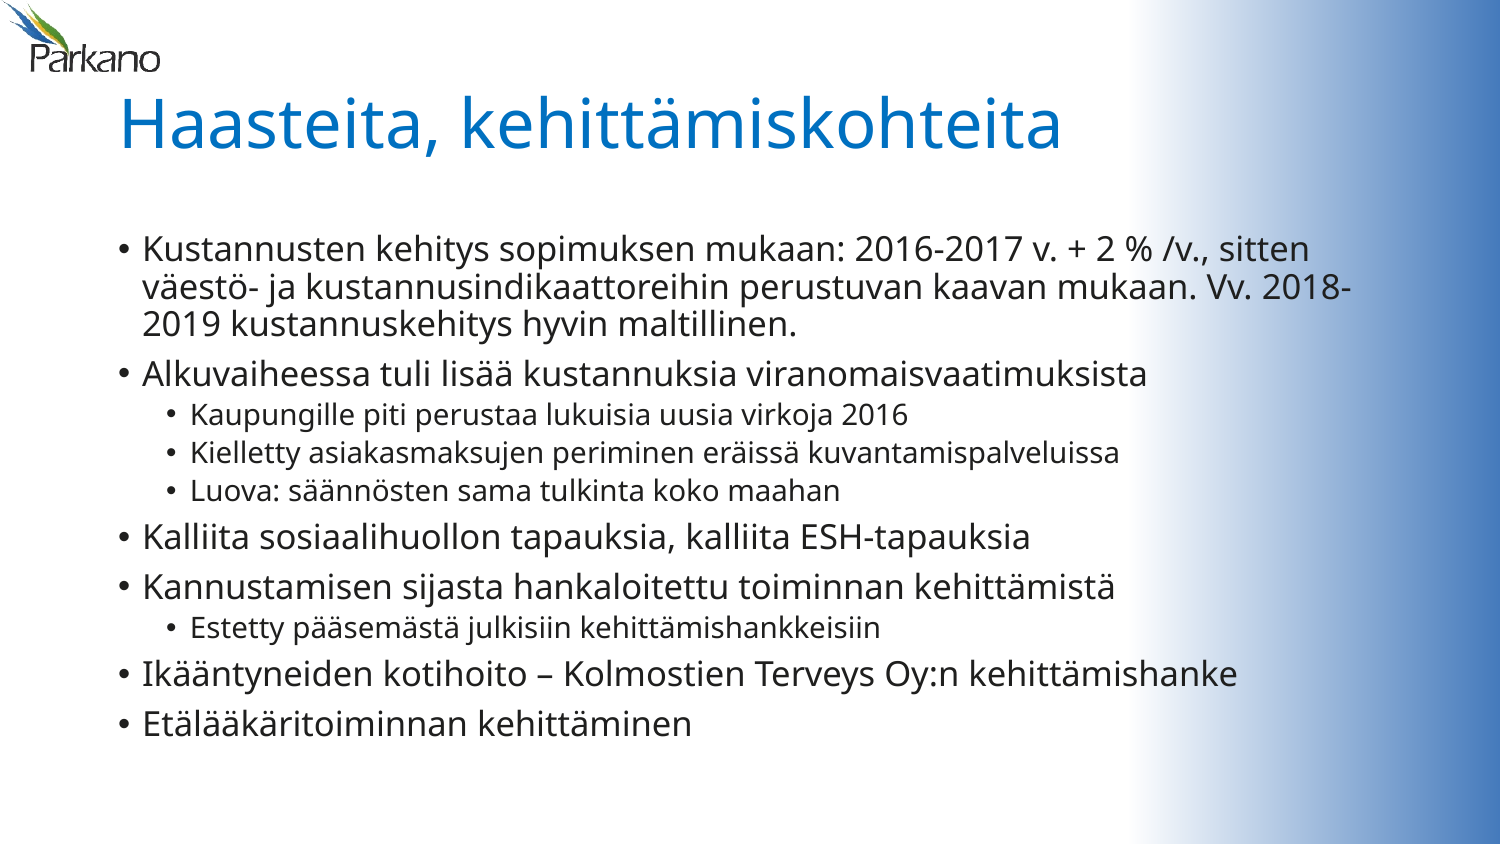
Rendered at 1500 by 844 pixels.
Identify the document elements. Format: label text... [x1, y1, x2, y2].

picture [0, 0, 160, 72]
title Haasteita, kehittämiskohteita [103, 44, 1397, 208]
list Kustannusten kehitys sopimuksen mukaan: 2016-2017 v. + 2 % /v., sitten väestö- ja kustannusindikaattoreihin perustuvan kaavan mukaan. Vv. 2018-2019 kustannuskehitys hyvin maltillinen. Alkuvaiheessa tuli lisää kustannuksia viranomaisvaatimuksista Kaupungille piti perustaa lukuisia uusia virkoja 2016 Kielletty asiakasmaksujen periminen eräissä kuvantamispalveluissa Luova: säännösten sama tulkinta koko maahan Kalliita sosiaalihuollon tapauksia, kalliita ESH-tapauksia Kannustamisen sijasta hankaloitettu toiminnan kehittämistä Estetty pääsemästä julkisiin kehittämishankkeisiin Ikääntyneiden kotihoito – Kolmostien Terveys Oy:n kehittämishanke Etälääkäritoiminnan kehittäminen [103, 224, 1397, 760]
